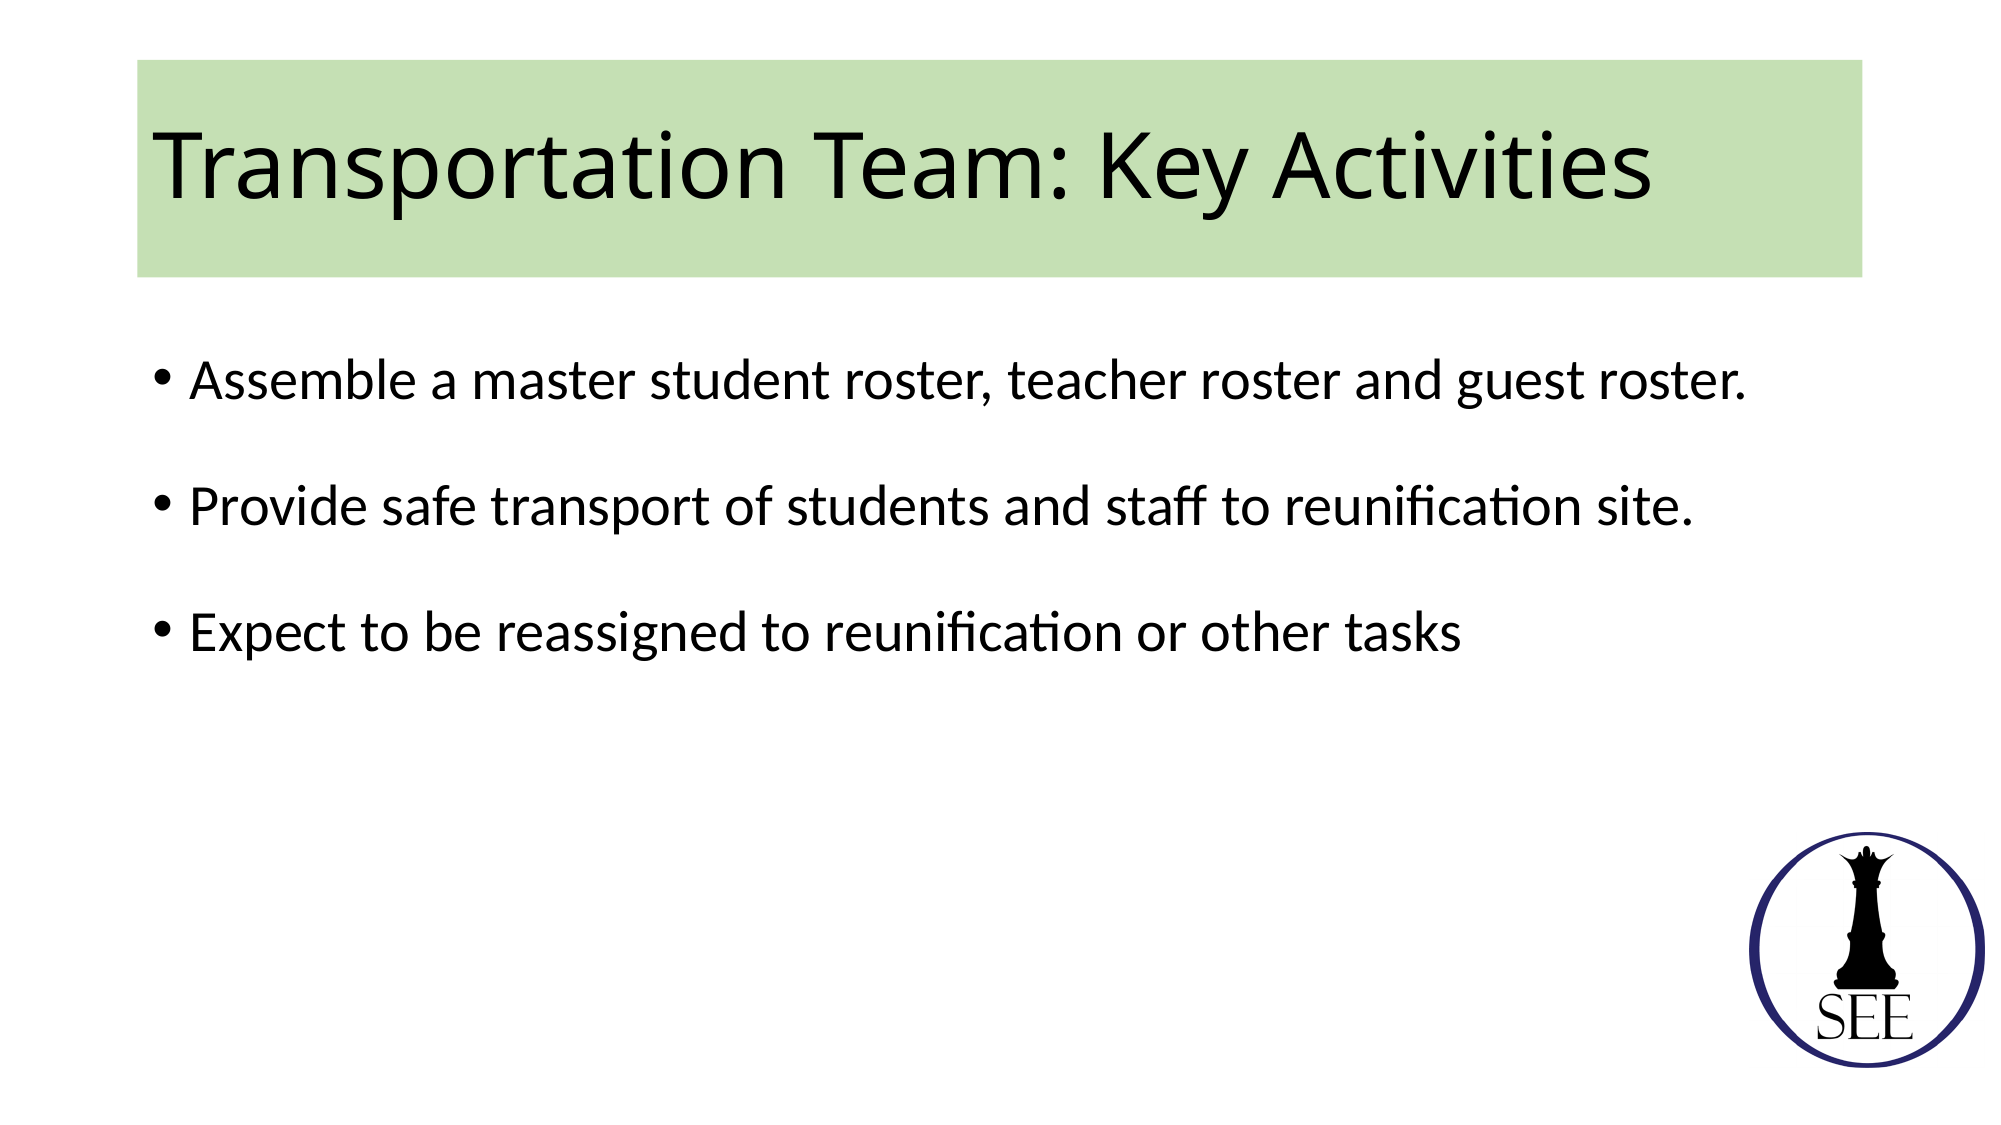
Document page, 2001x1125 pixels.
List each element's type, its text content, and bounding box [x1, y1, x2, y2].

picture [1749, 832, 1985, 1068]
title Transportation Team: Key Activities [137, 59, 1863, 278]
list Assemble a master student roster, teacher roster and guest roster. Provide safe transport of students and staff to reunification site. Expect to be reassigned to reunification or other tasks [137, 299, 1863, 1014]
